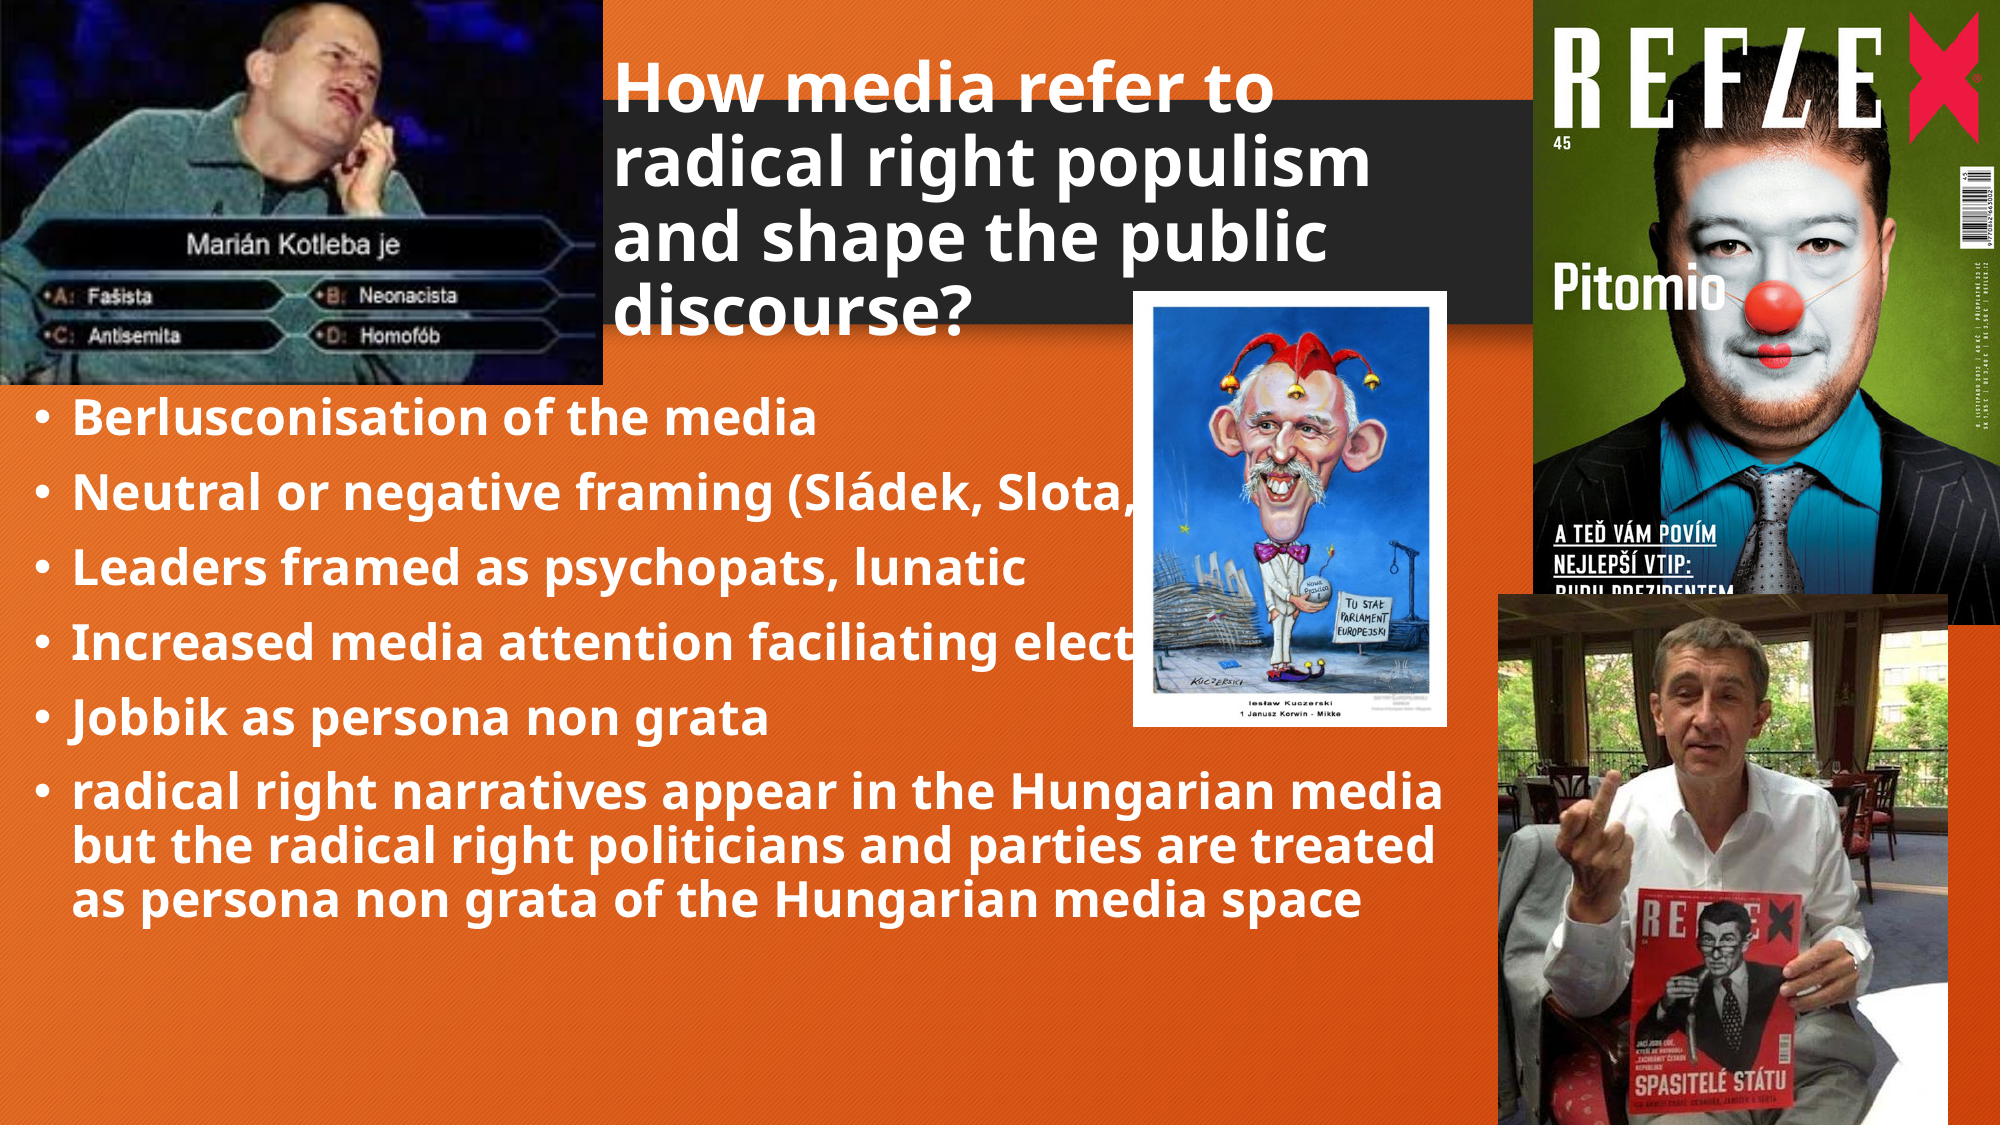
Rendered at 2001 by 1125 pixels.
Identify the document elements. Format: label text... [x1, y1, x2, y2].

title How media refer to radical right populism and shape the public discourse? [603, 45, 1522, 359]
picture [0, 0, 2000, 1125]
list Berlusconisation of the media Neutral or negative framing (Sládek, Slota, Okamura) Leaders framed as psychopats, lunatic Increased media attention faciliating electoral success Jobbik as persona non grata radical right narratives appear in the Hungarian media but the radical right politicians and parties are treated as persona non grata of the Hungarian media space [18, 385, 1475, 1068]
